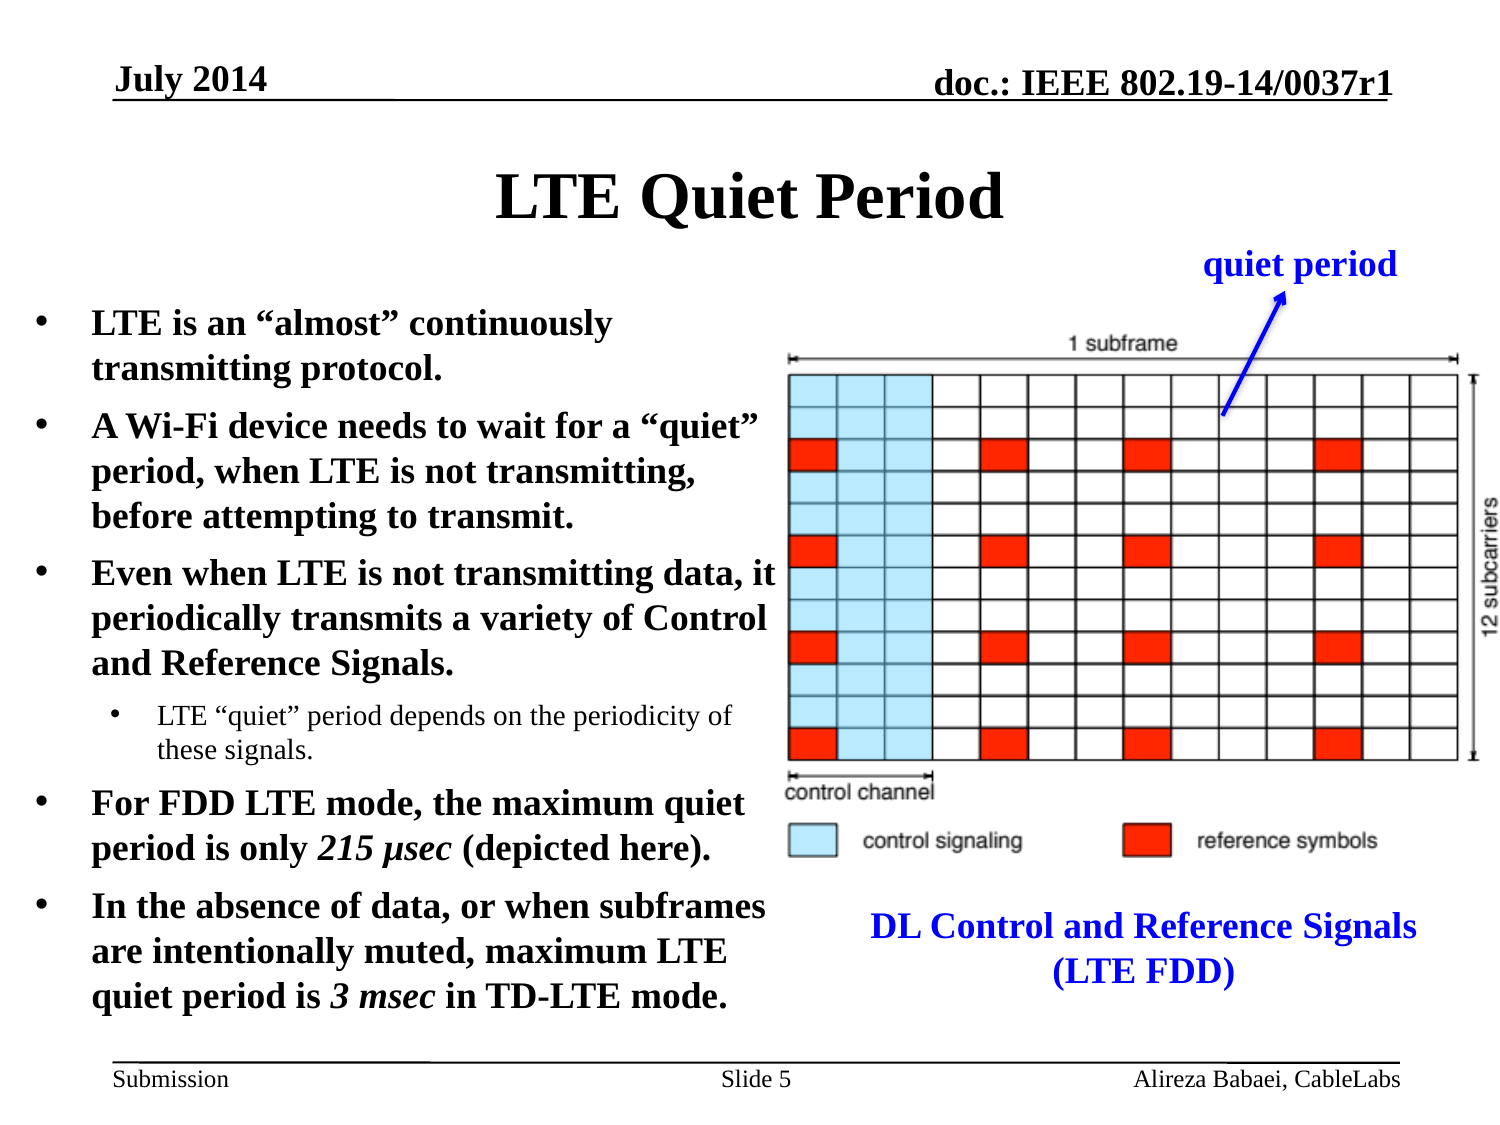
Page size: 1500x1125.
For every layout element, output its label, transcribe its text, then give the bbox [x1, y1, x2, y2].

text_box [1222, 290, 1286, 417]
picture [773, 326, 1500, 859]
text_box quiet period [1188, 231, 1413, 292]
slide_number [114, 54, 493, 100]
footer Alireza Babaei, CableLabs [878, 1061, 1402, 1093]
title LTE Quiet Period [112, 104, 1388, 280]
text_box DL Control and Reference Signals (LTE FDD) [855, 893, 1433, 998]
list LTE is an “almost” continuously transmitting protocol. A Wi-Fi device needs to wait for a “quiet” period, when LTE is not transmitting, before attempting to transmit. Even when LTE is not transmitting data, it periodically transmits a variety of Control and Reference Signals. LTE “quiet” period depends on the periodicity of these signals. For FDD LTE mode, the maximum quiet period is only 215 μsec (depicted here). In the absence of data, or when subframes are intentionally muted, maximum LTE quiet period is 3 msec in TD-LTE mode. [19, 290, 800, 1047]
slide_number Slide 5 [712, 1061, 800, 1123]
